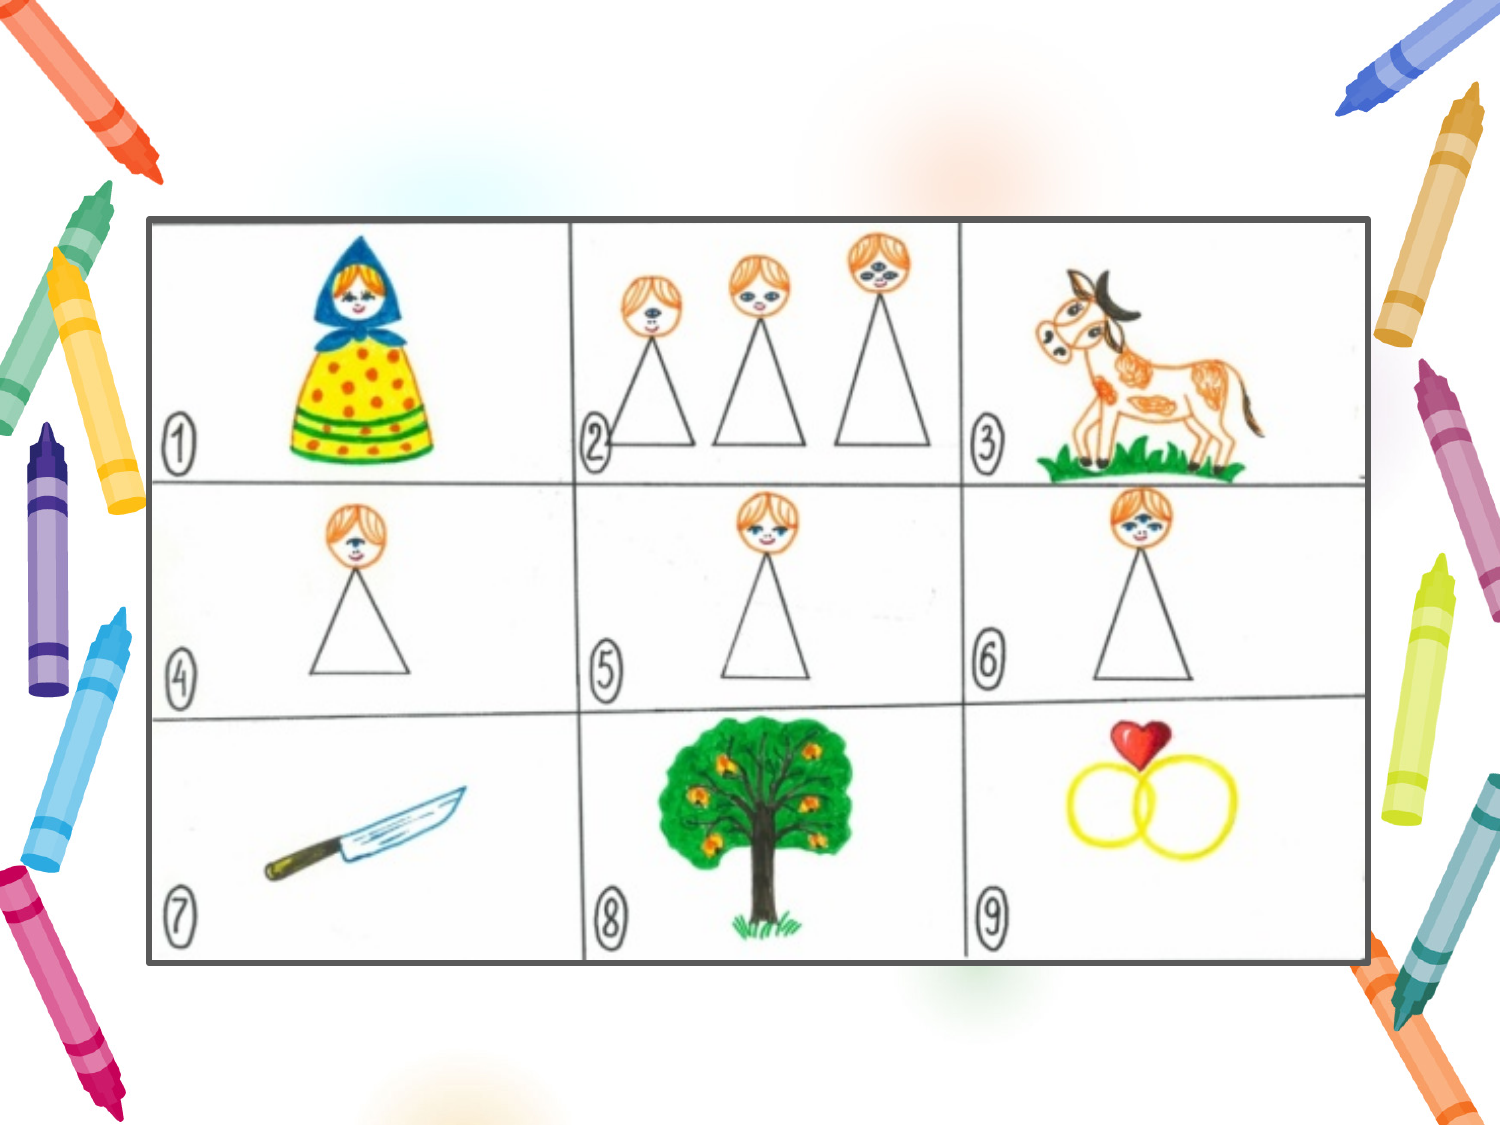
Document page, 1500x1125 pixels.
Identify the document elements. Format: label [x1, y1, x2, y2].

list [152, 222, 1366, 961]
picture [0, 0, 1500, 1125]
